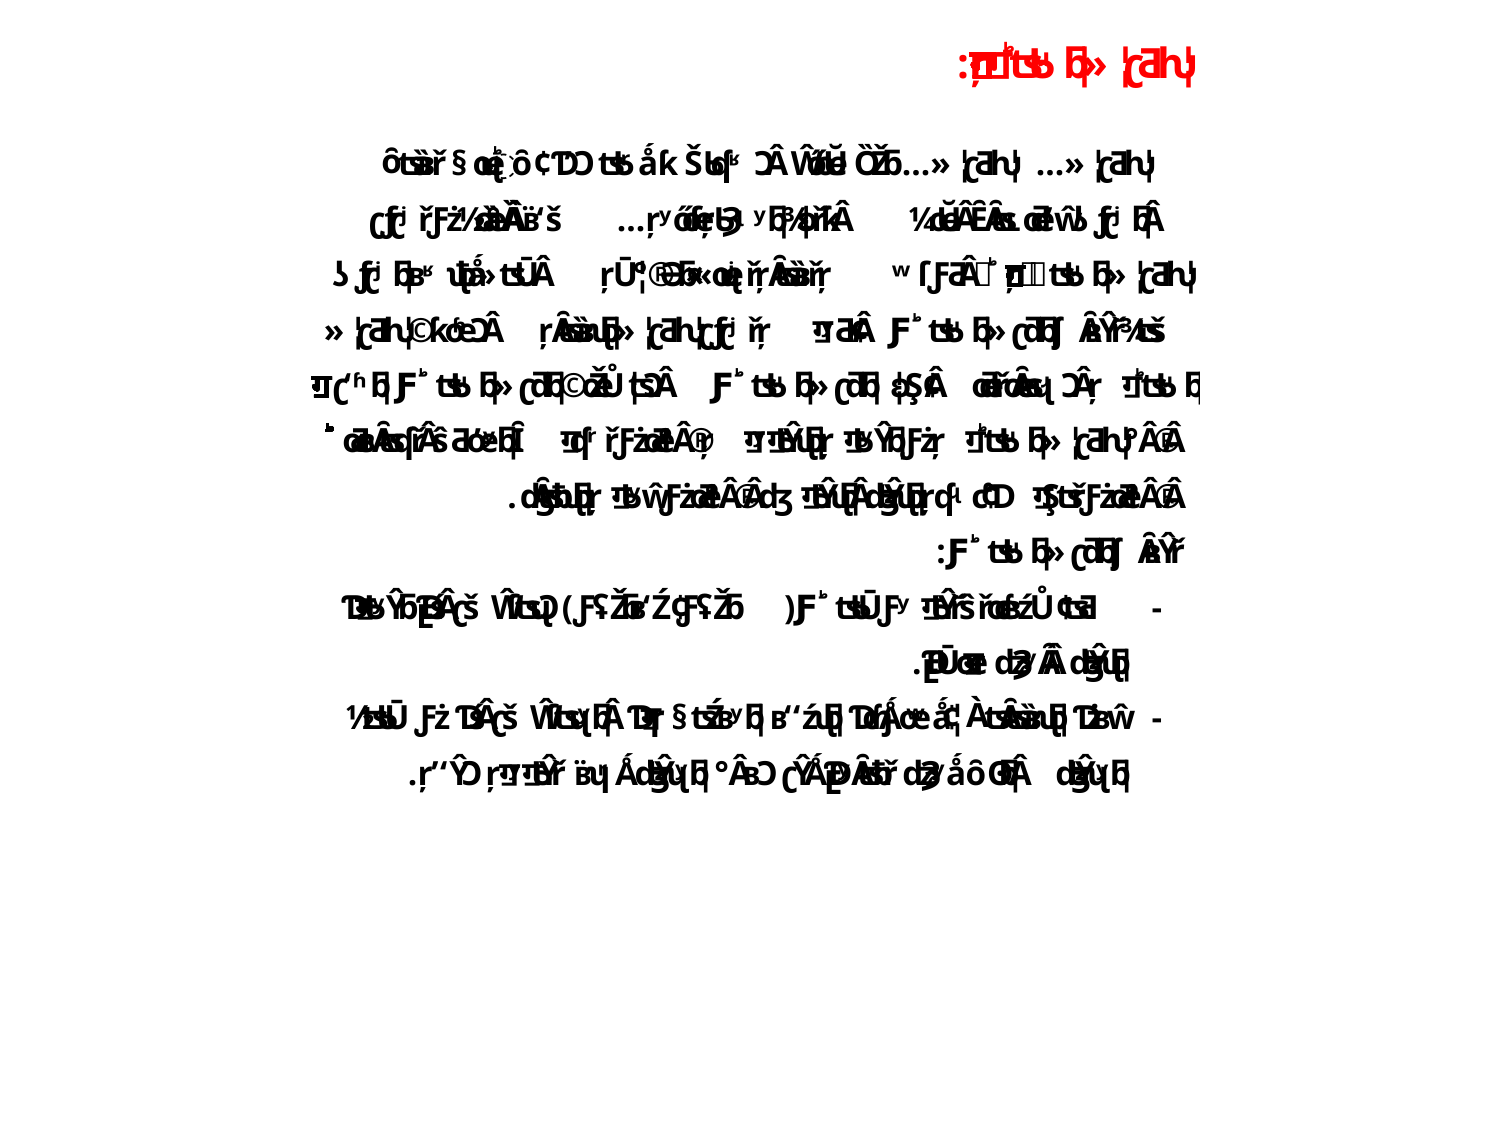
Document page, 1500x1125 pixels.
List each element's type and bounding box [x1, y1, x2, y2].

picture [299, 0, 1201, 1125]
